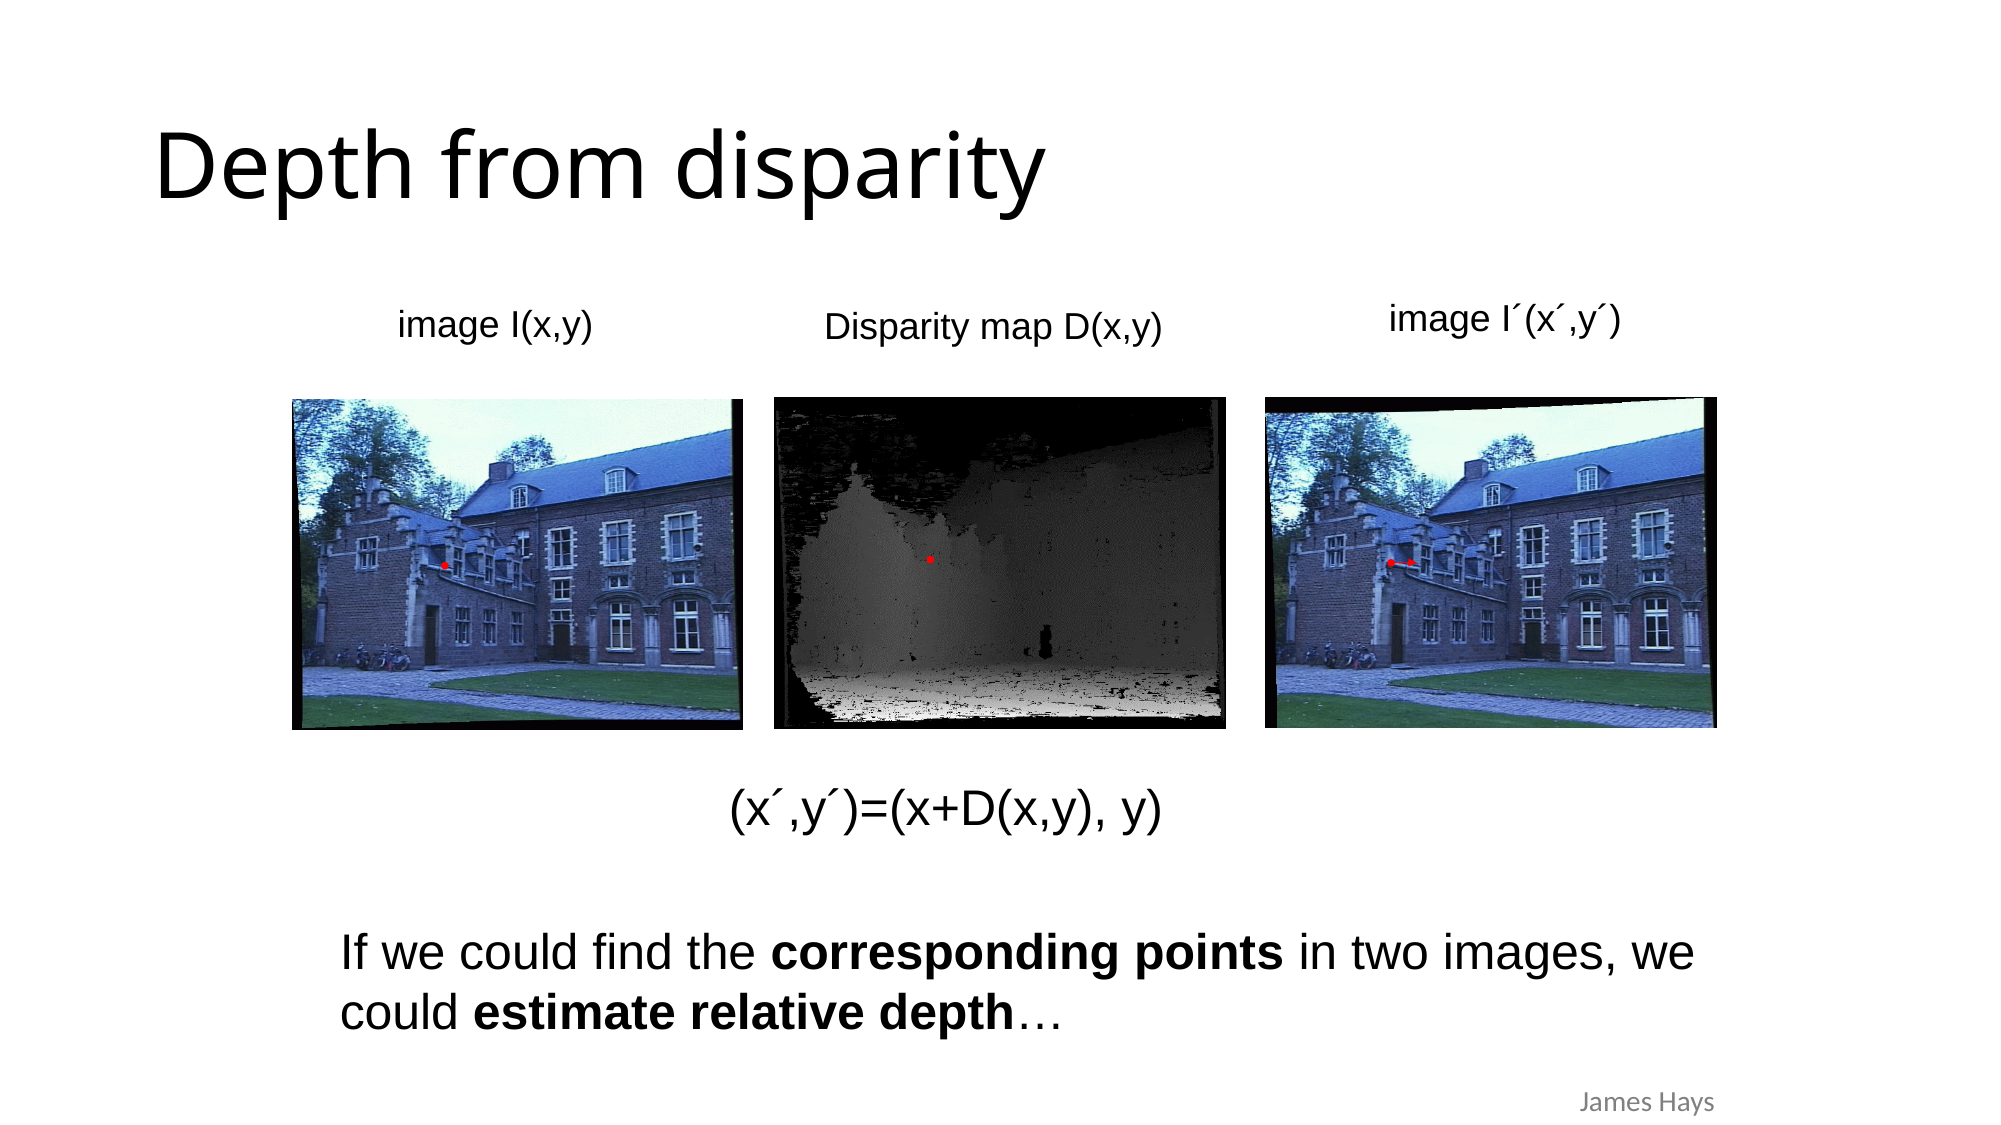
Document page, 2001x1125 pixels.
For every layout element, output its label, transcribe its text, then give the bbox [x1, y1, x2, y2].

text_box If we could find the corresponding points in two images, we could estimate relative depth… [324, 912, 1713, 1048]
text_box image I(x,y) [383, 292, 609, 353]
text_box (x´,y´)=(x+D(x,y), y) [714, 767, 1179, 843]
picture [774, 397, 1226, 729]
picture [292, 399, 743, 730]
text_box James Hays [1565, 1074, 1731, 1125]
text_box image I´(x´,y´) [1374, 286, 1638, 347]
picture [1265, 397, 1717, 728]
text_box Disparity map D(x,y) [809, 294, 1179, 355]
title Depth from disparity [137, 59, 1863, 278]
